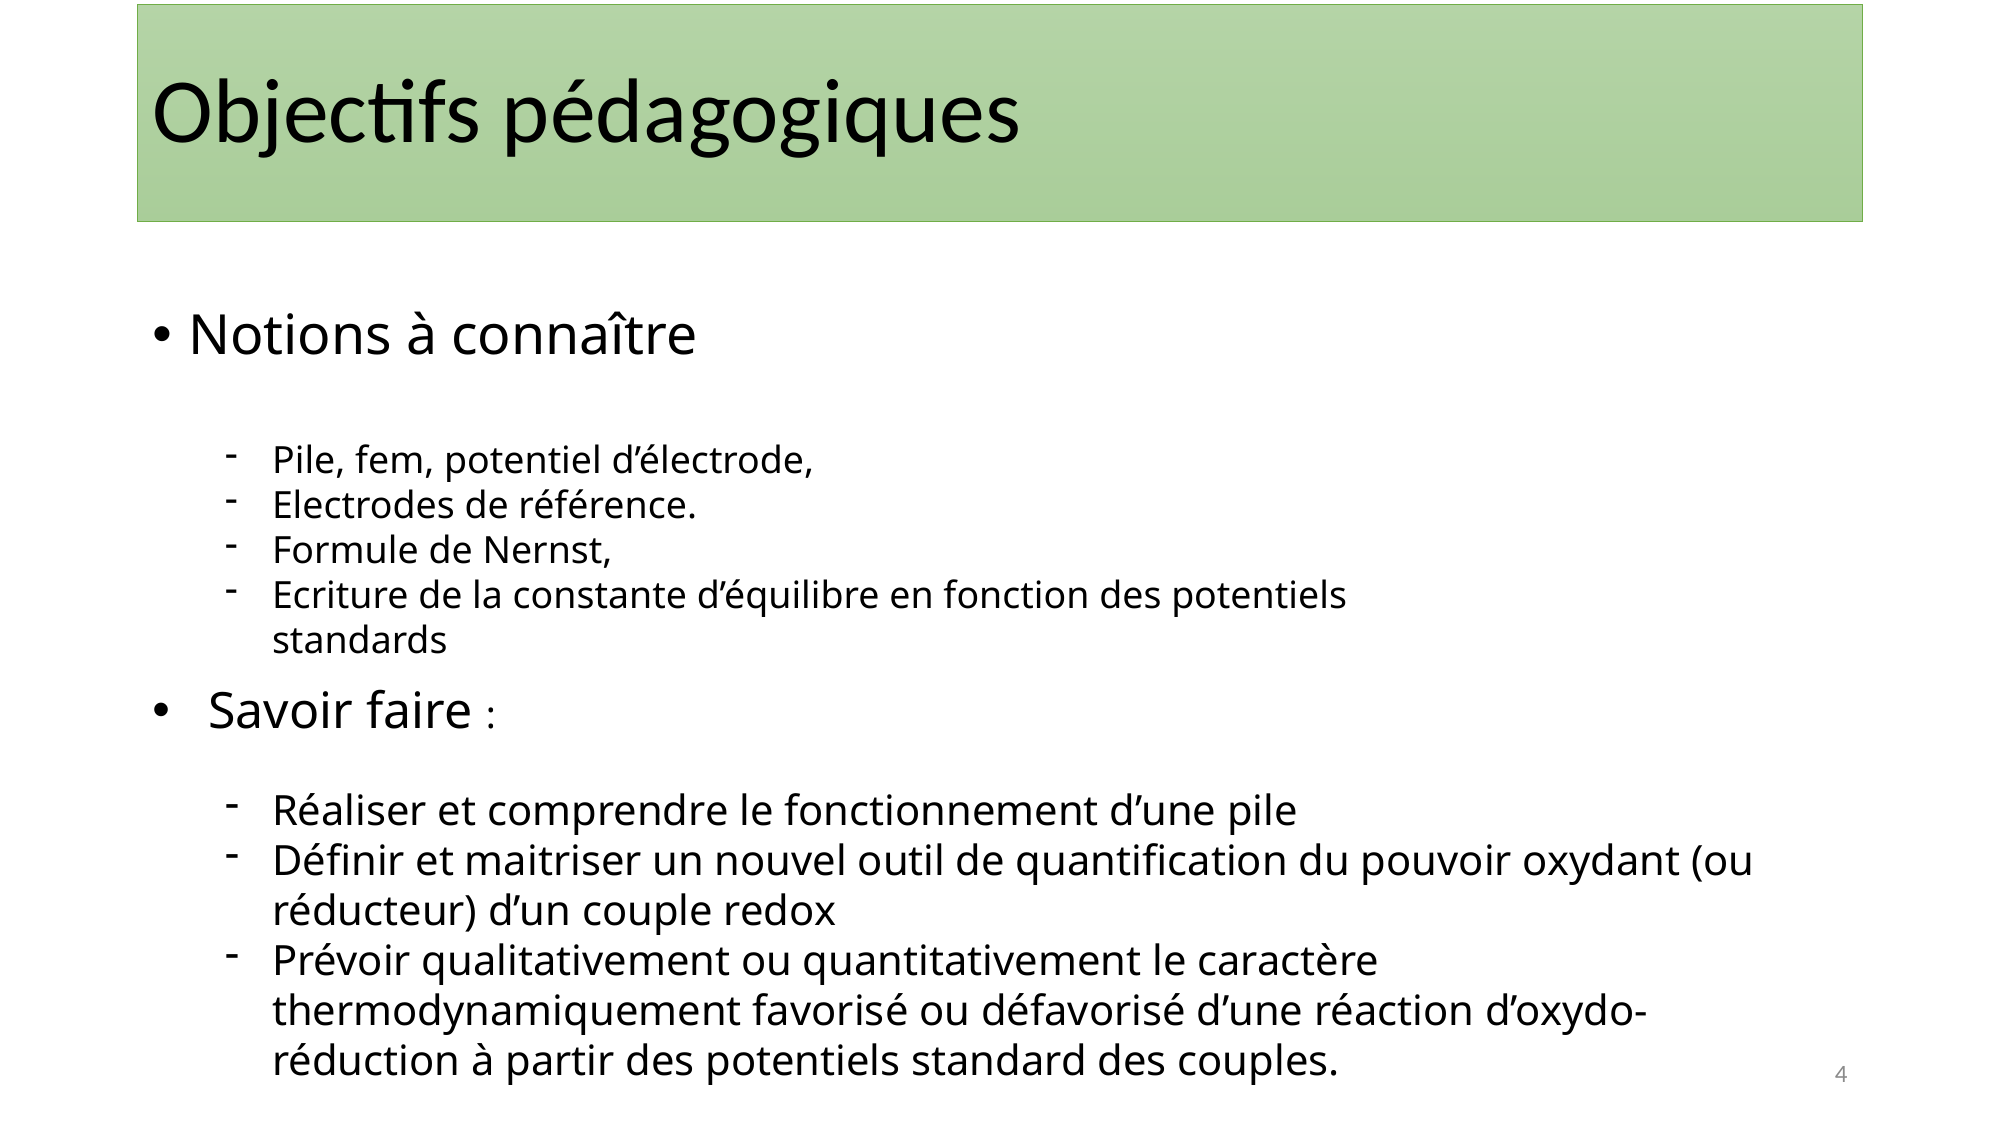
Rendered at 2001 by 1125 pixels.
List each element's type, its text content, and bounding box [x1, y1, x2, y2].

list Notions à connaître [137, 299, 739, 429]
text_box Réaliser et comprendre le fonctionnement d’une pile Définir et maitriser un nouvel outil de quantification du pouvoir oxydant (ou réducteur) d’un couple redox Prévoir qualitativement ou quantitativement le caractère thermodynamiquement favorisé ou défavorisé d’une réaction d’oxydo-réduction à partir des potentiels standard des couples. [210, 776, 1823, 1125]
text_box Pile, fem, potentiel d’électrode, Electrodes de référence. Formule de Nernst, Ecriture de la constante d’équilibre en fonction des potentiels standards [210, 428, 1529, 669]
text_box Savoir faire : [137, 671, 617, 747]
title Objectifs pédagogiques [137, 4, 1863, 222]
slide_number 4 [1823, 1042, 1863, 1103]
